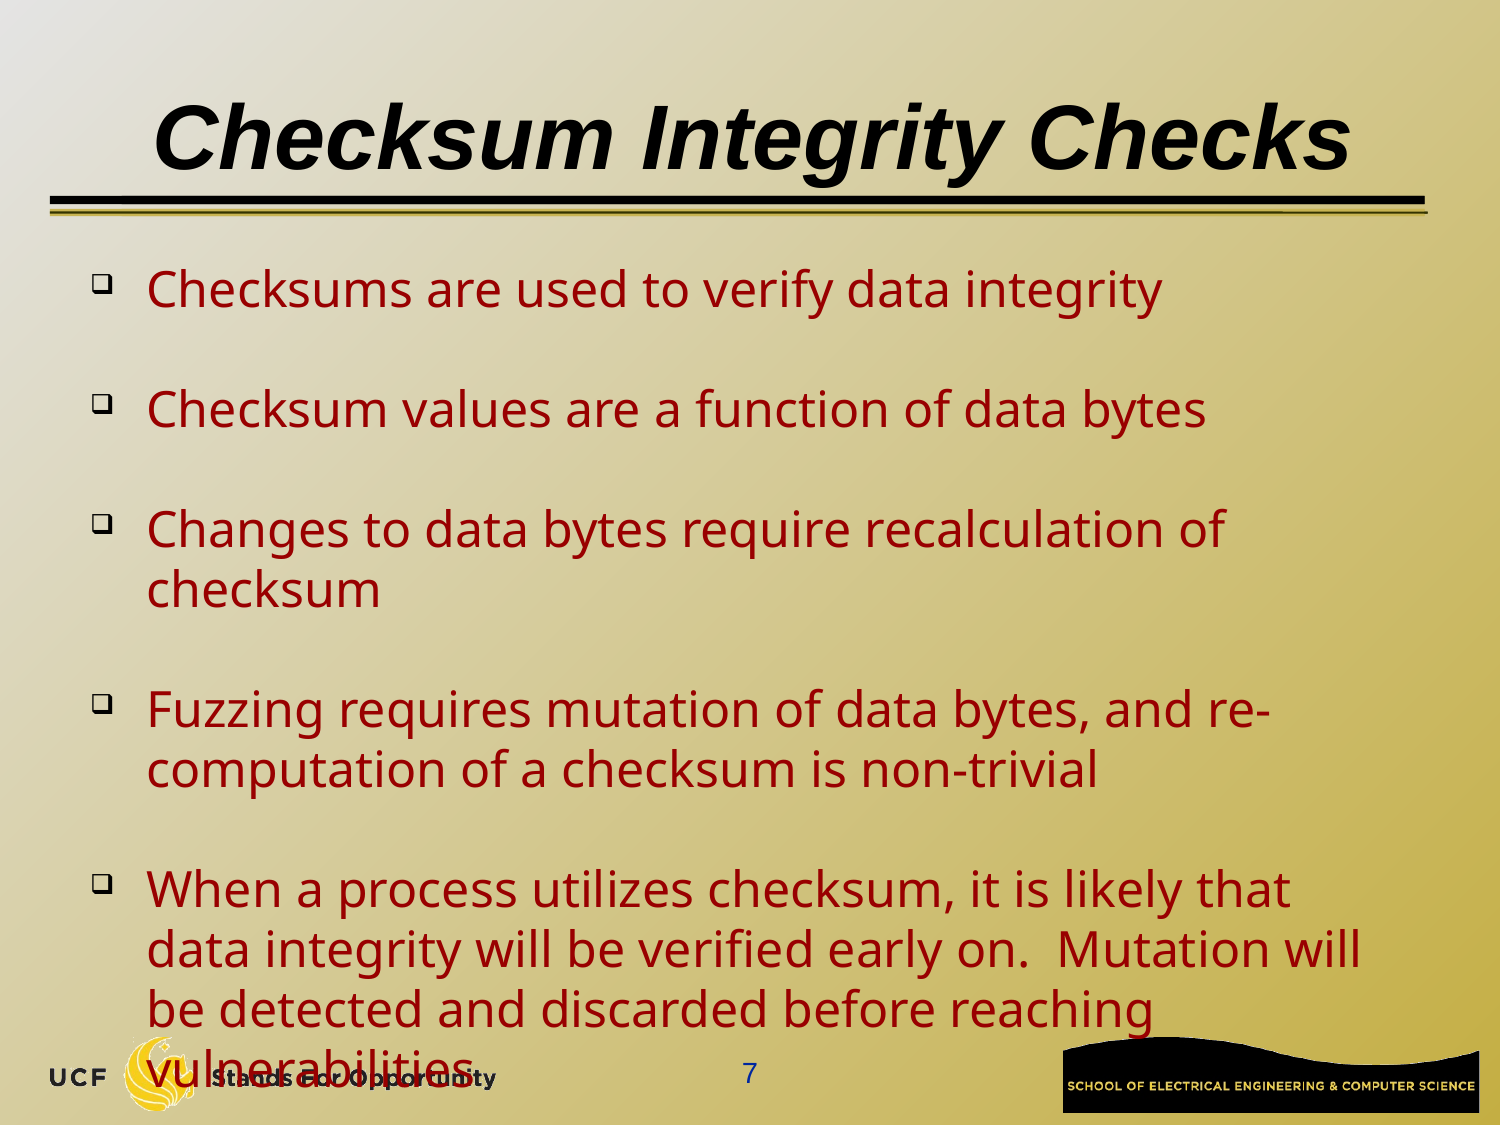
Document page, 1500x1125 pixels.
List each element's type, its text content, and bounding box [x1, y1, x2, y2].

list Checksums are used to verify data integrity Checksum values are a function of data bytes Changes to data bytes require recalculation of checksum Fuzzing requires mutation of data bytes, and re-computation of a checksum is non-trivial When a process utilizes checksum, it is likely that data integrity will be verified early on. Mutation will be detected and discarded before reaching vulnerabilities [75, 249, 1413, 966]
slide_number 7 [574, 1046, 926, 1125]
picture [1062, 1037, 1488, 1113]
title Checksum Integrity Checks [50, 87, 1428, 200]
picture [50, 1037, 496, 1111]
